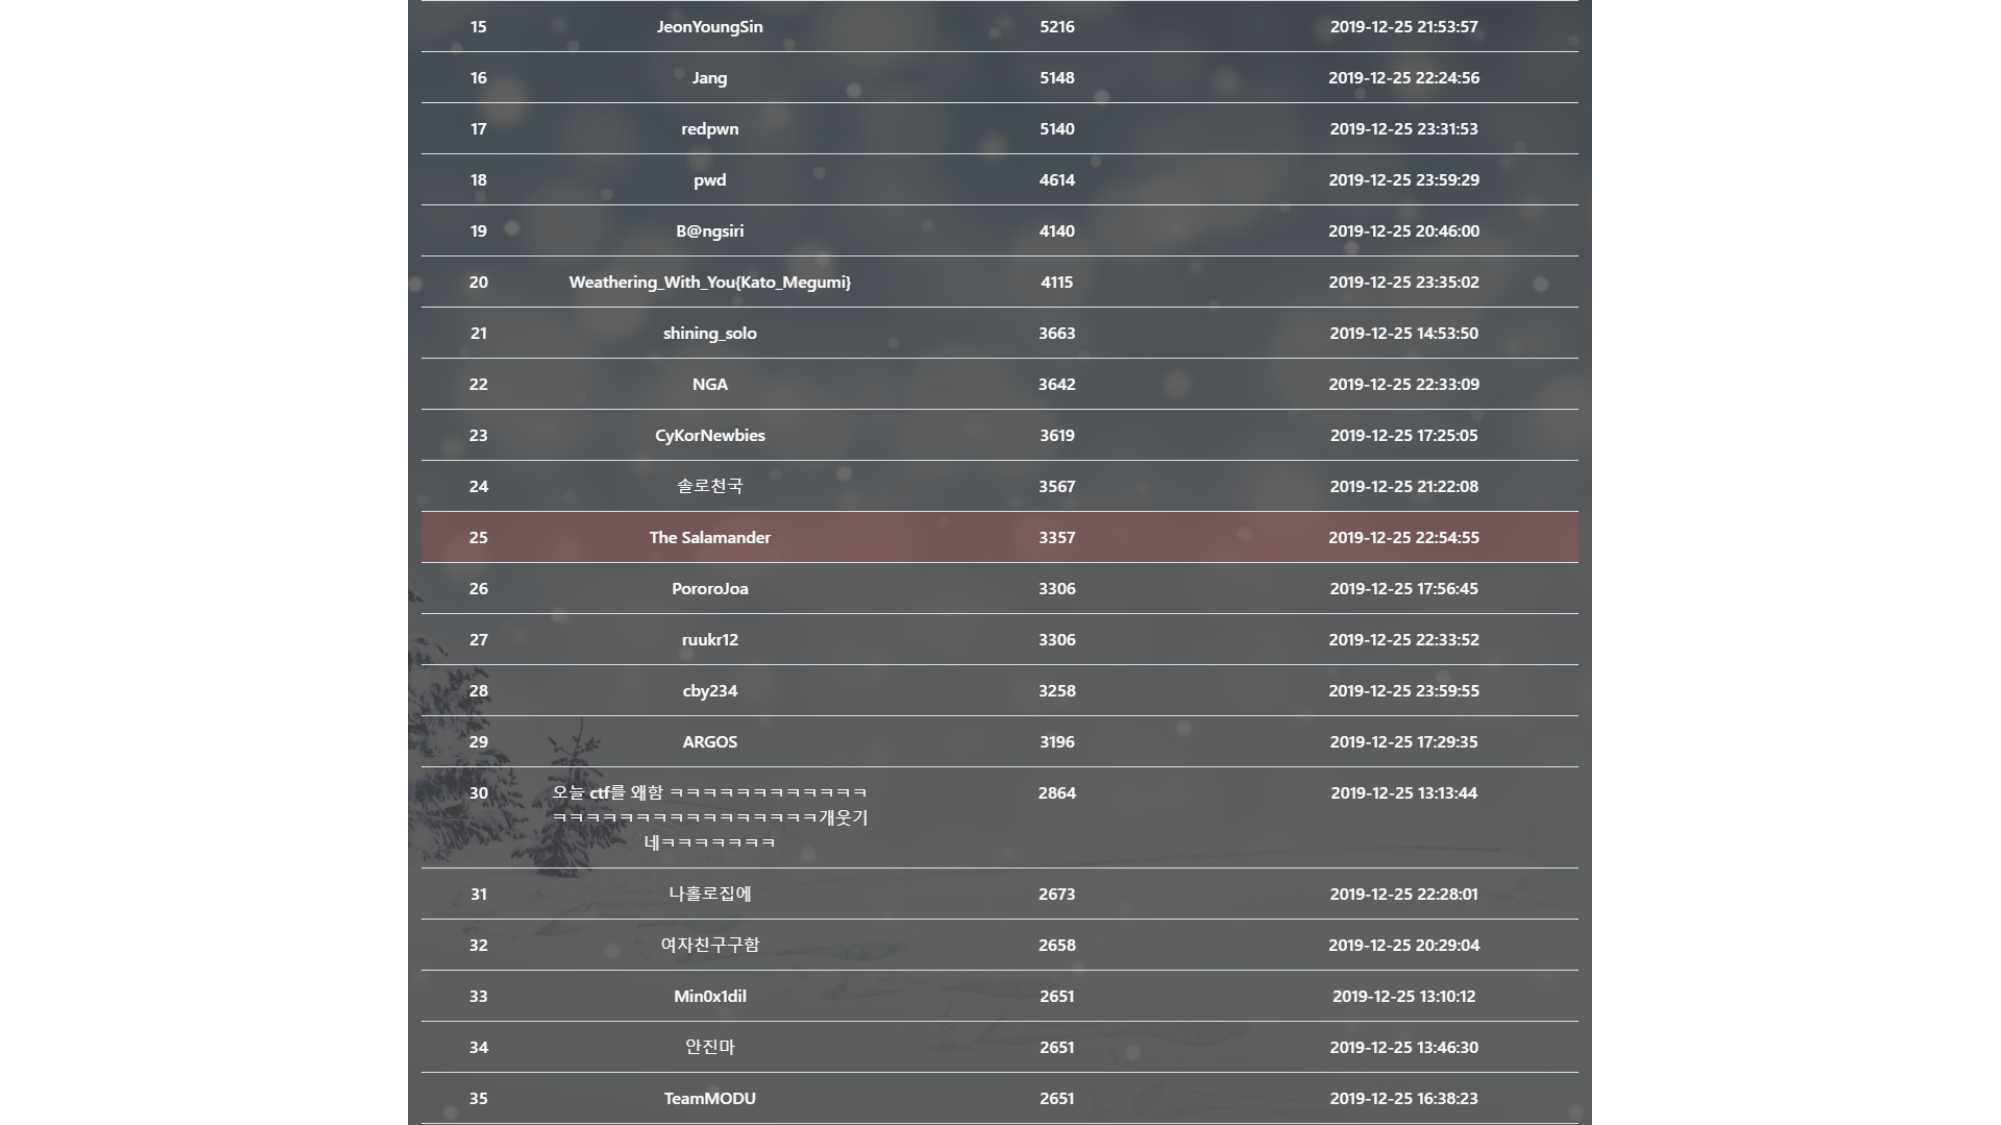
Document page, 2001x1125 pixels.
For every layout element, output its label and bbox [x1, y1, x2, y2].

picture [408, 0, 1592, 1125]
